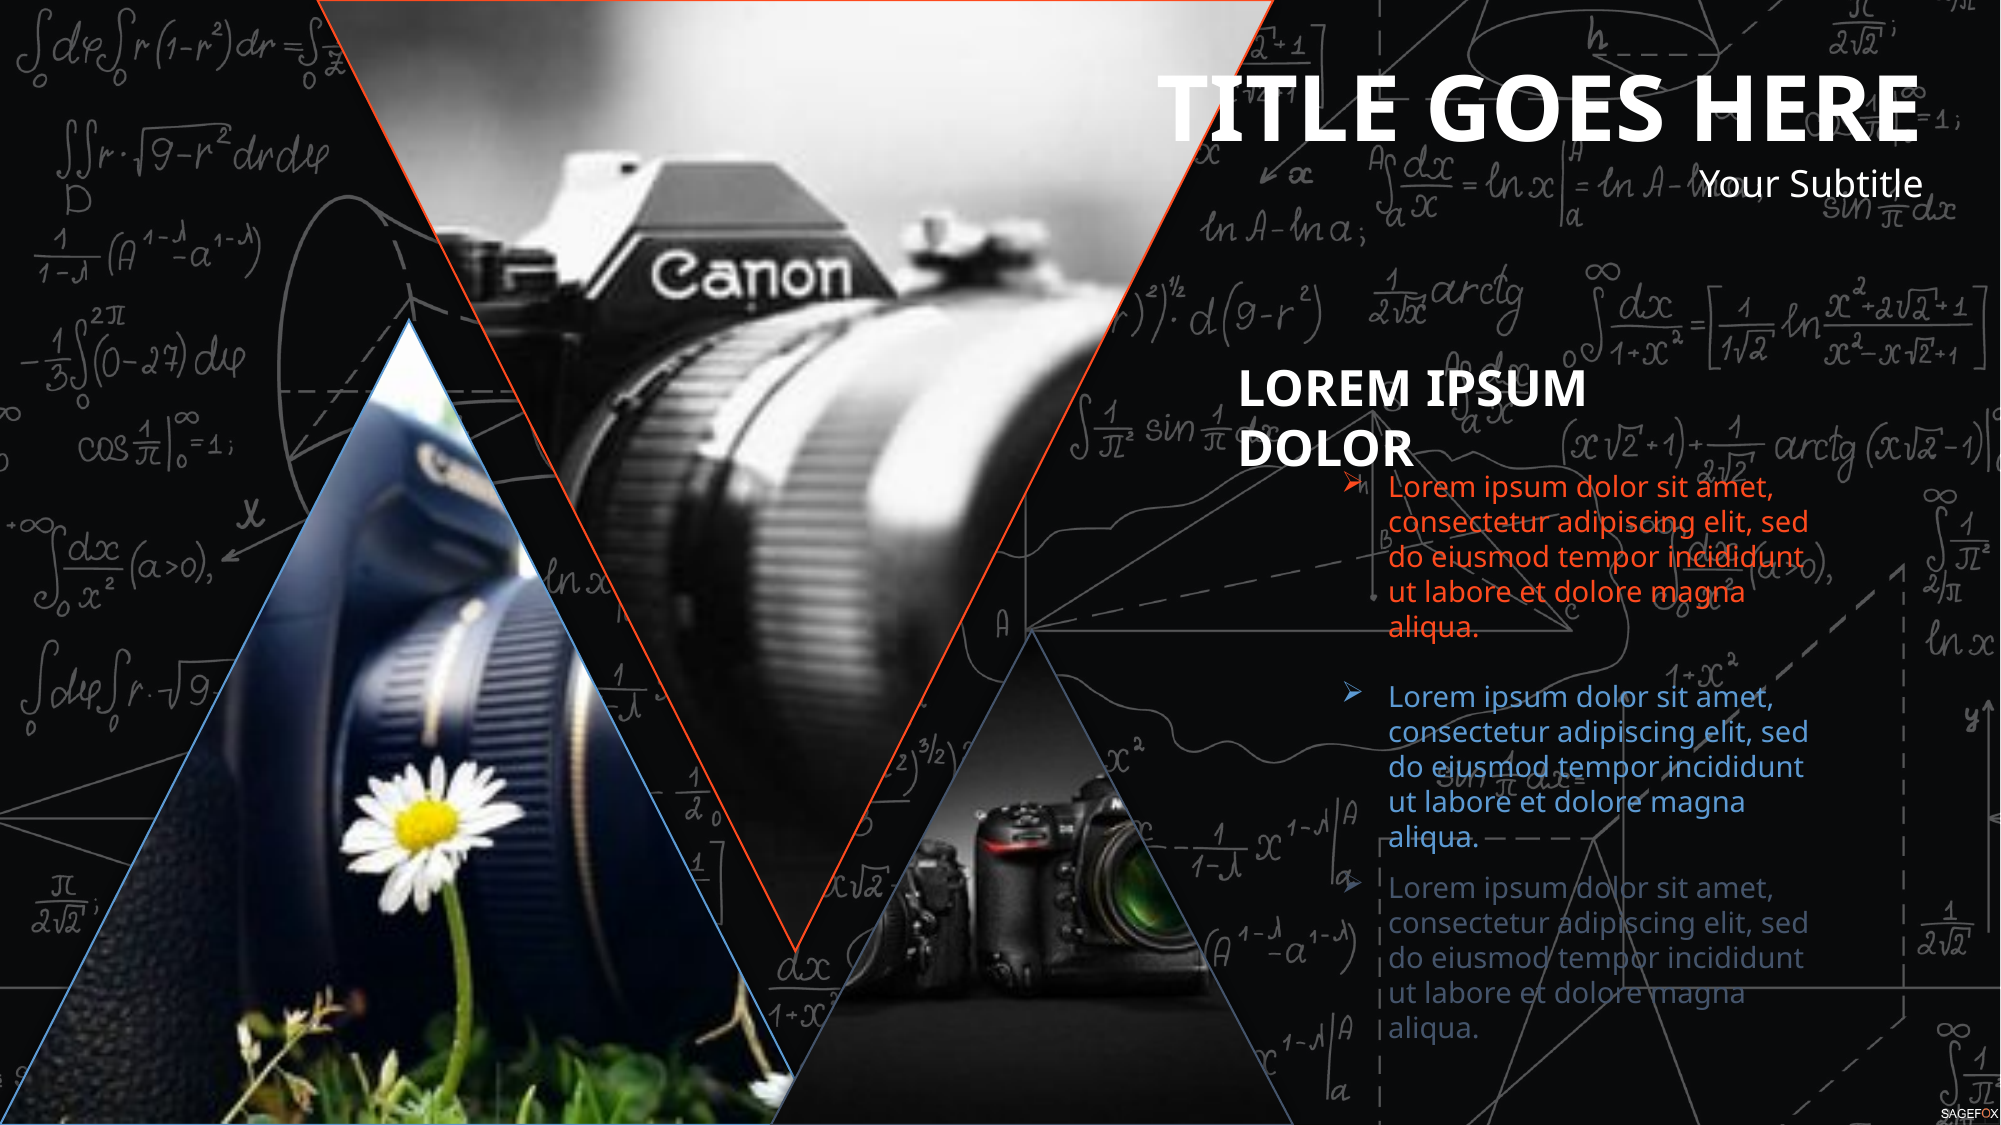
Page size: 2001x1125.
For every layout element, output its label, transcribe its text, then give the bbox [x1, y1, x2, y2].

text_box LOREM IPSUM DOLOR [1227, 351, 1747, 482]
text_box [316, 0, 1275, 954]
text_box Lorem ipsum dolor sit amet, consectetur adipiscing elit, sed do eiusmod tempor incididunt ut labore et dolore magna aliqua. [1331, 864, 1851, 1084]
text_box [769, 627, 1295, 1125]
text_box TITLE GOES HERE Your Subtitle [1035, 42, 1939, 212]
text_box Lorem ipsum dolor sit amet, consectetur adipiscing elit, sed do eiusmod tempor incididunt ut labore et dolore magna aliqua. [1331, 463, 1851, 649]
text_box Lorem ipsum dolor sit amet, consectetur adipiscing elit, sed do eiusmod tempor incididunt ut labore et dolore magna aliqua. [1331, 673, 1851, 859]
text_box [0, 317, 790, 1125]
picture [1940, 0, 2001, 1125]
